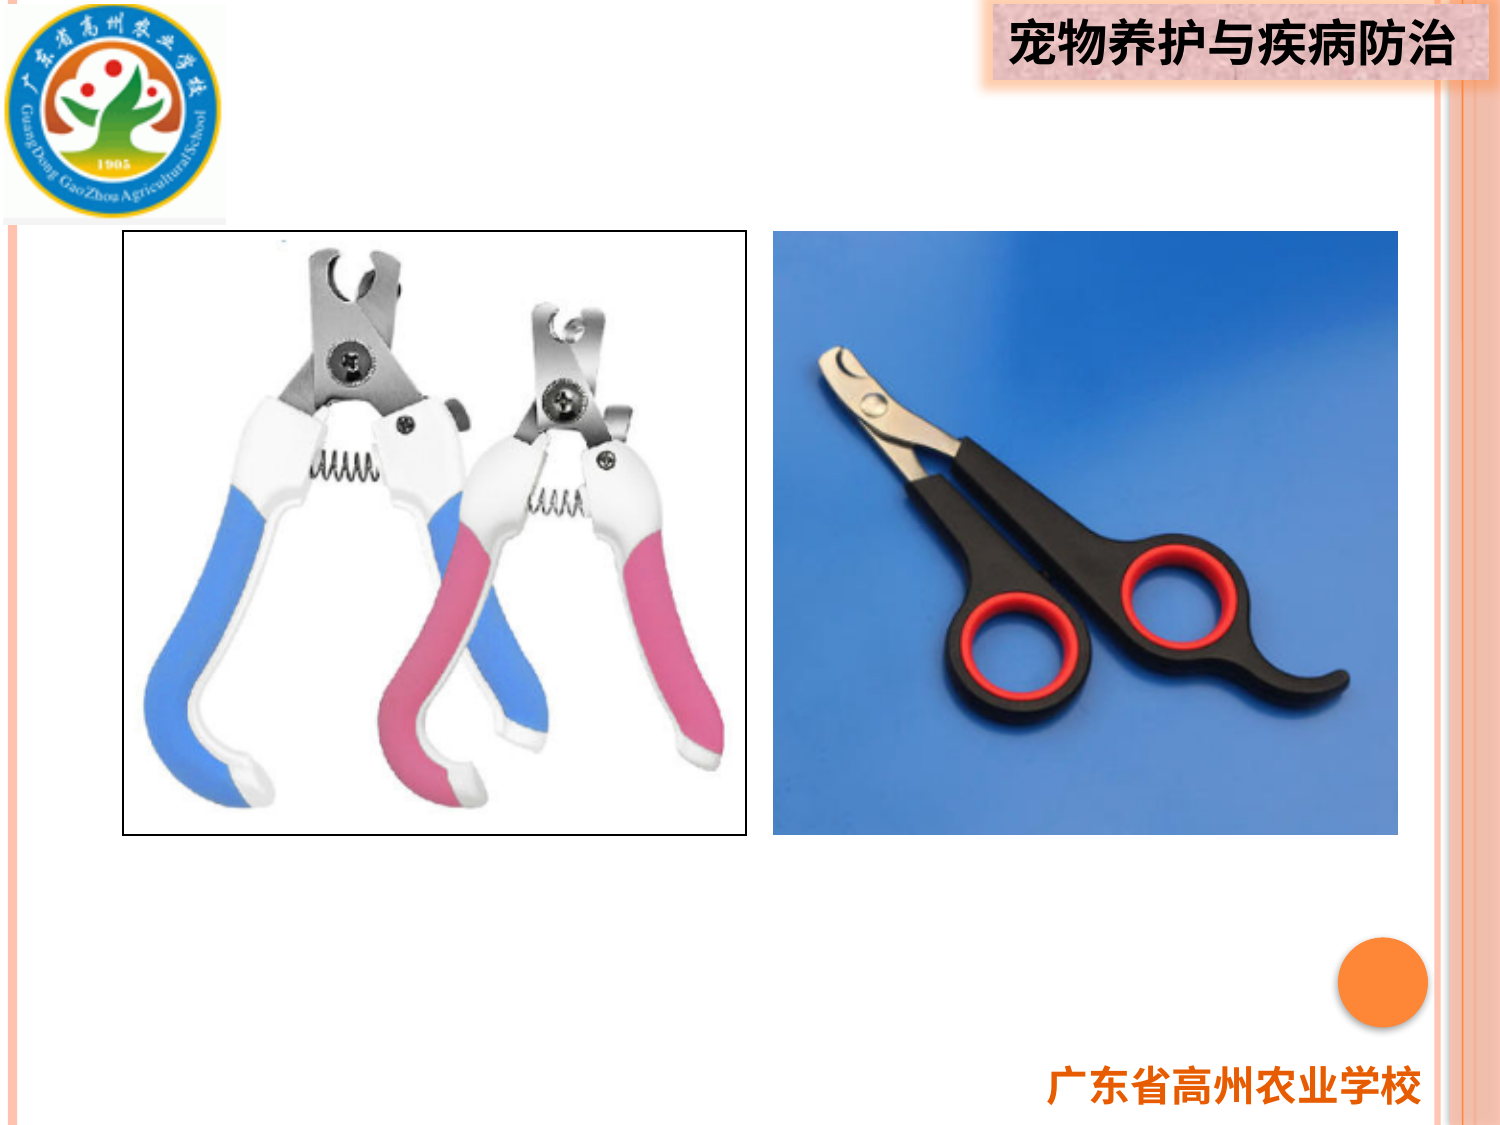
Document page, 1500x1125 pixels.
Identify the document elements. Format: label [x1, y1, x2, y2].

picture [123, 231, 746, 835]
picture [992, 4, 1489, 80]
picture [3, 4, 226, 225]
picture [773, 231, 1399, 835]
